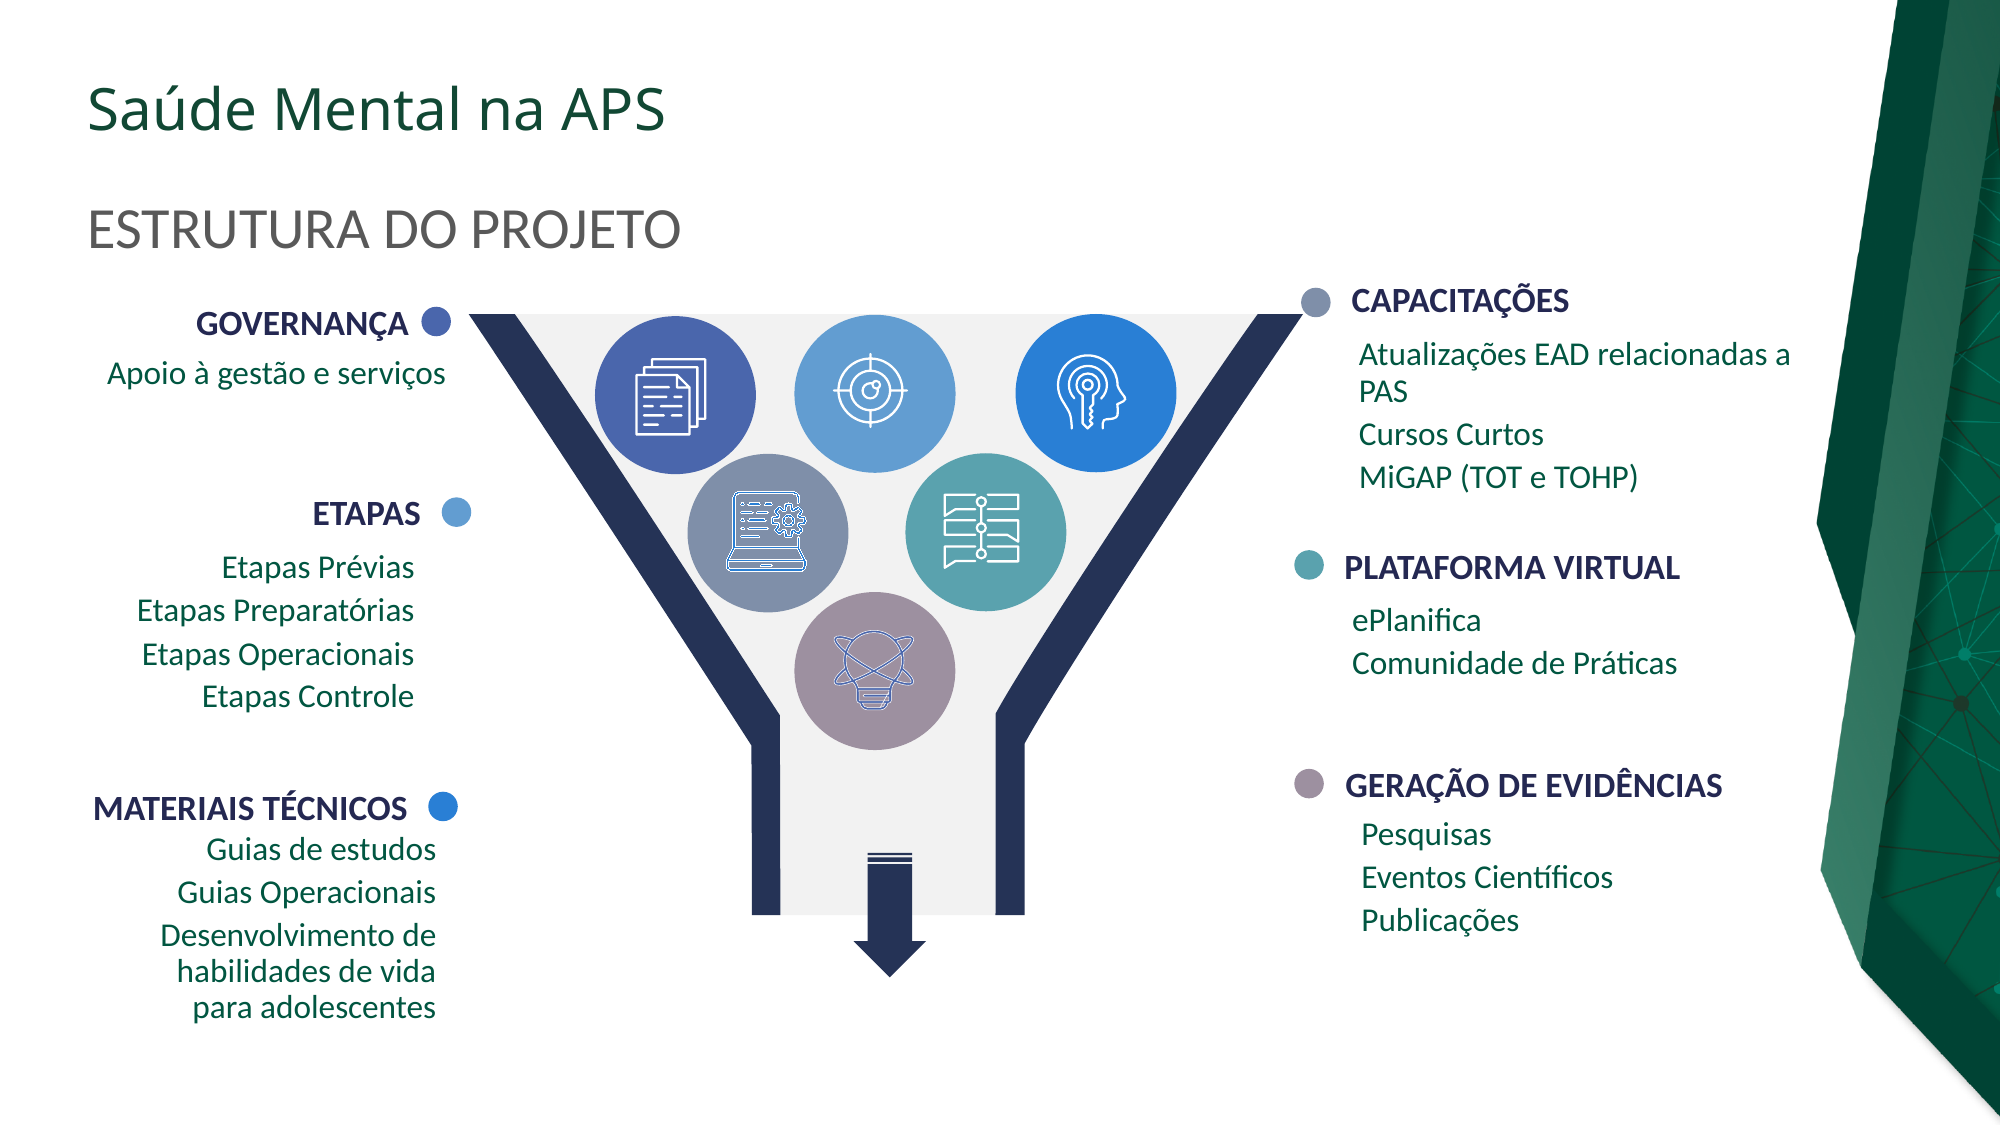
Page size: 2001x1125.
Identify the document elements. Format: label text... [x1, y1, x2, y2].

text_box PLATAFORMA VIRTUAL [1329, 536, 1696, 595]
text_box Pesquisas Eventos Científicos Publicações [1343, 806, 1768, 947]
text_box CAPACITAÇÕES [1336, 300, 1585, 327]
text_box GOVERNANÇA [181, 300, 424, 345]
text_box [851, 916, 929, 979]
text_box Apoio à gestão e serviços [40, 345, 465, 400]
text_box GERAÇÃO DE EVIDÊNCIAS [1330, 755, 1739, 813]
text_box Etapas Prévias Etapas Preparatórias Etapas Operacionais Etapas Controle [8, 539, 433, 724]
text_box [1304, 550, 1324, 580]
text_box ePlanifica Comunidade de Práticas [1334, 592, 1759, 691]
text_box [421, 306, 451, 337]
text_box [1301, 300, 1331, 318]
text_box Atualizações EAD relacionadas a PAS Cursos Curtos MiGAP (TOT e TOHP) [1341, 327, 1854, 505]
text_box [1304, 768, 1324, 799]
picture [1816, 0, 2000, 1125]
text_box [428, 791, 458, 822]
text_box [468, 314, 1304, 916]
text_box MATERIAIS TÉCNICOS [77, 777, 423, 836]
text_box Guias de estudos Guias Operacionais Desenvolvimento de habilidades de vida para adolescentes [92, 821, 455, 1077]
text_box [441, 497, 468, 527]
text_box ETAPAS [297, 482, 436, 540]
title ESTRUTURA DO PROJETO [72, 160, 1722, 300]
